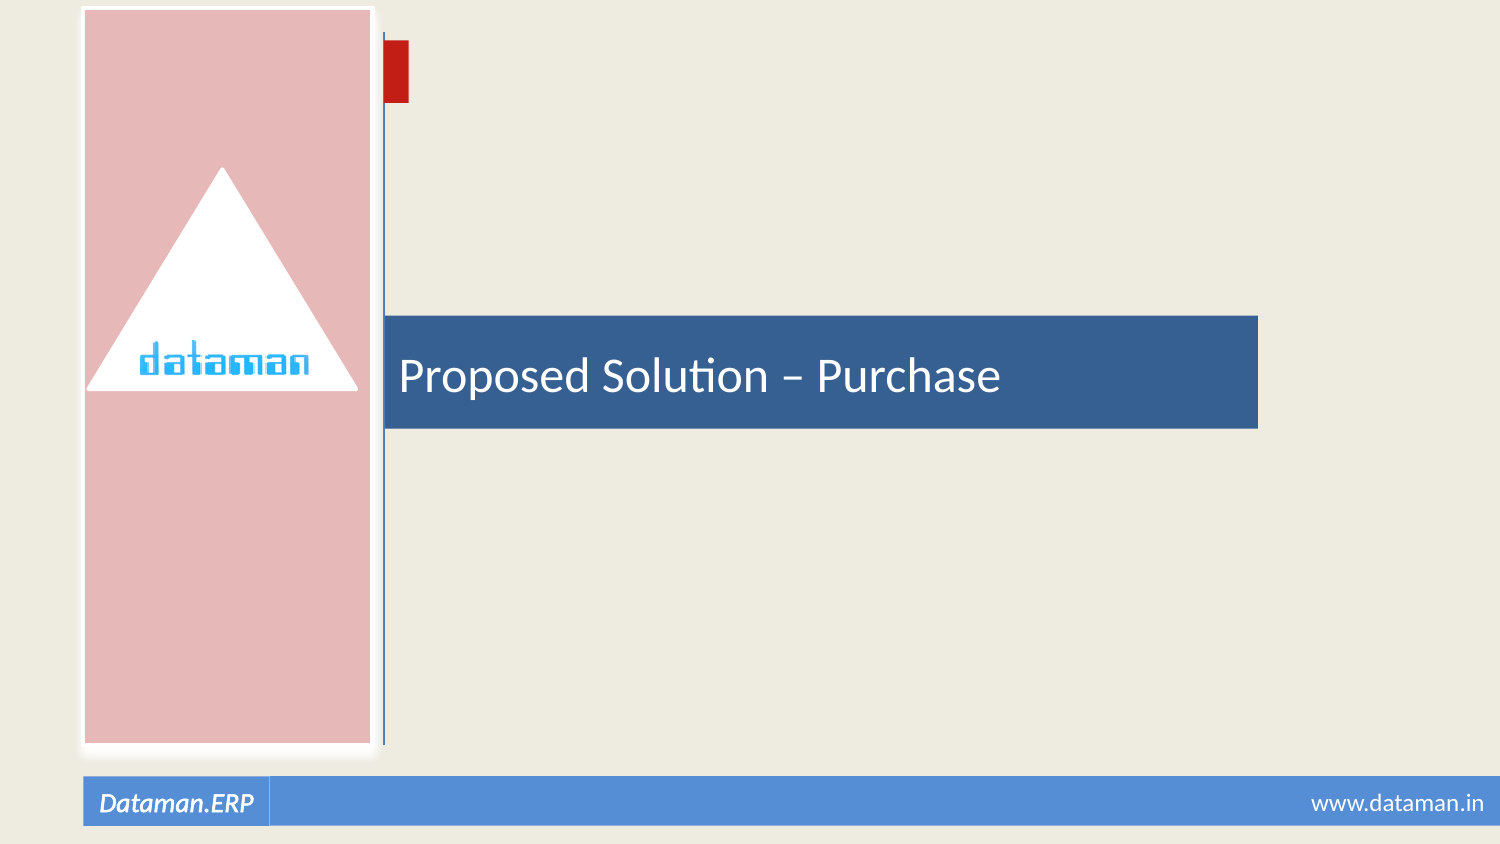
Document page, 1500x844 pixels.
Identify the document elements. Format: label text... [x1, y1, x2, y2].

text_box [83, 7, 373, 746]
text_box [388, 38, 411, 105]
text_box Dataman.ERP [81, 774, 272, 828]
footer www.dataman.in [272, 776, 1500, 826]
text_box Proposed Solution – Purchase [389, 315, 1258, 429]
